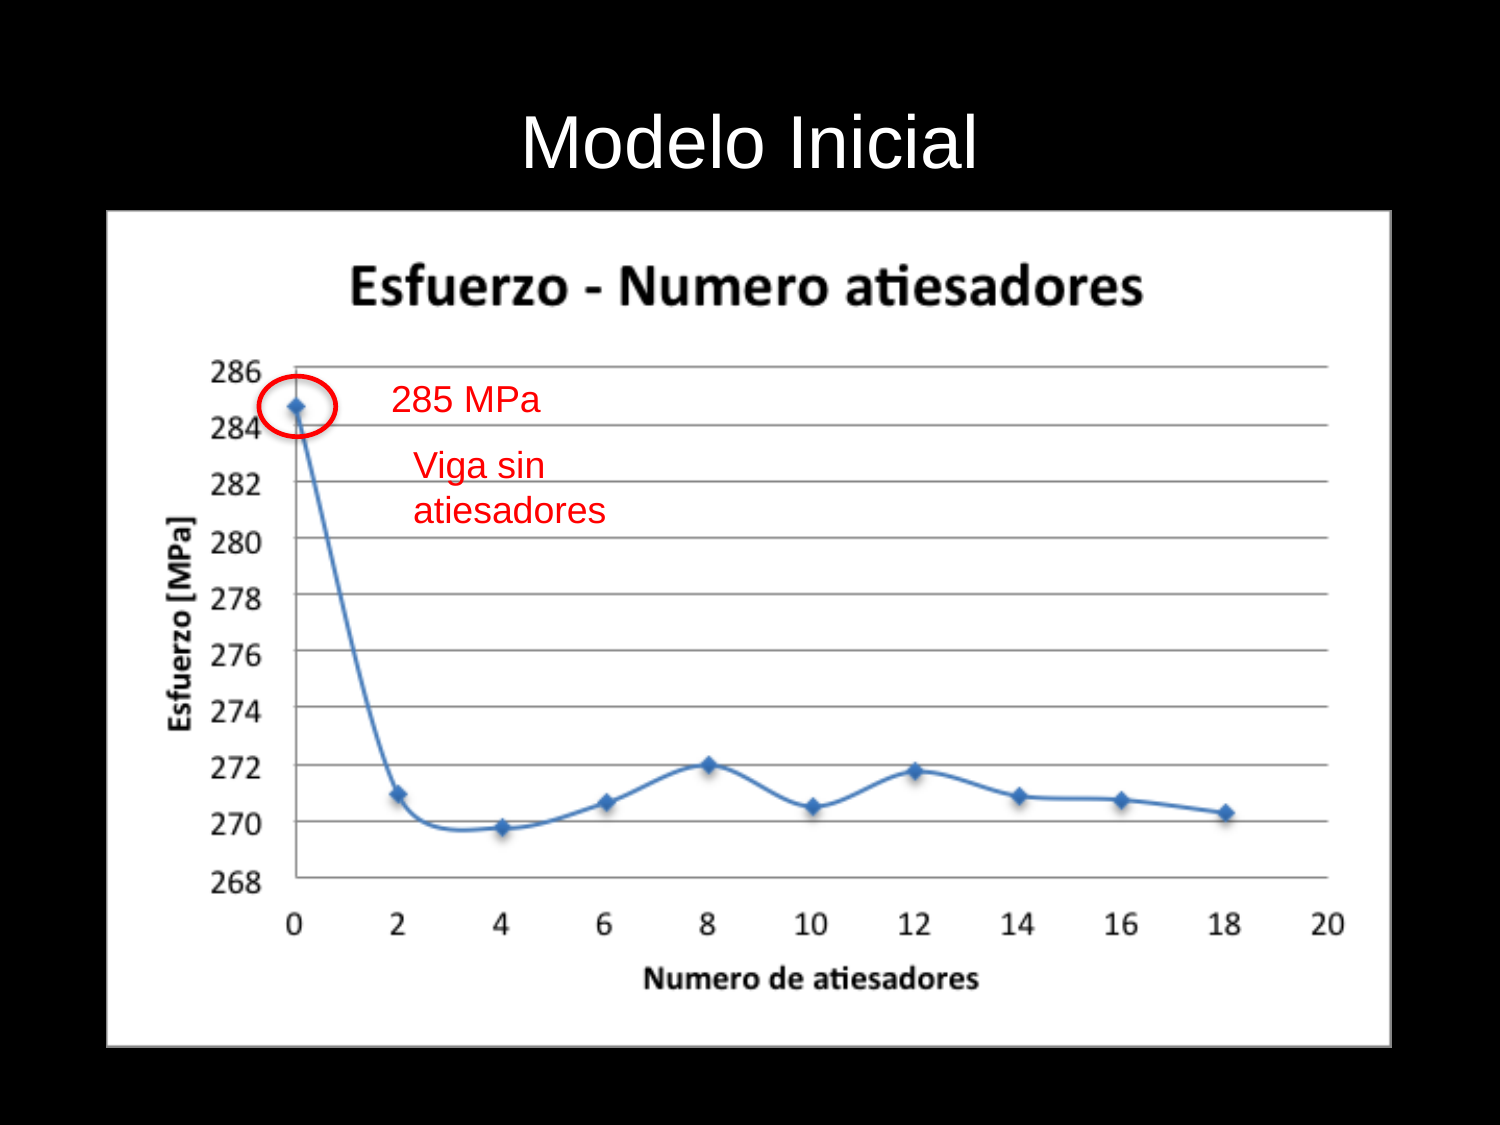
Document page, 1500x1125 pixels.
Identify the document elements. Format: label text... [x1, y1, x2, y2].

picture [105, 210, 1392, 1049]
title Modelo Inicial [75, 45, 1425, 233]
